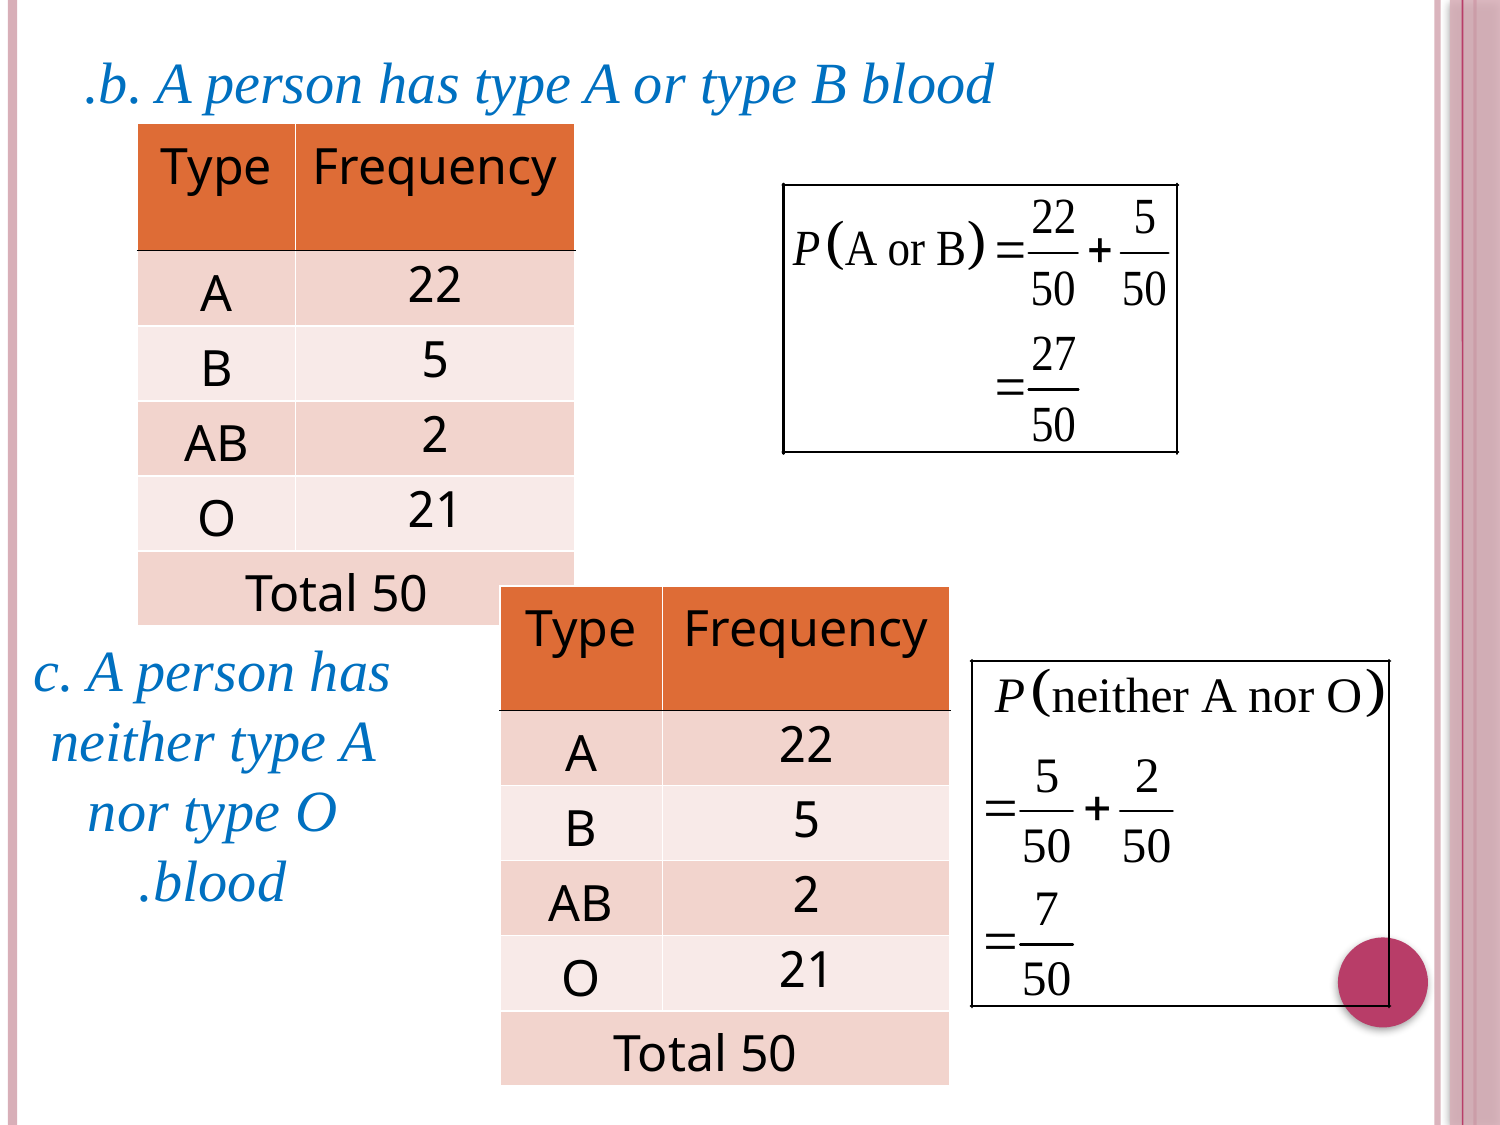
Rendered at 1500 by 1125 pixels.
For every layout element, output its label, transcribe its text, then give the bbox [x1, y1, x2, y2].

table_cell 2 [296, 402, 574, 475]
table_cell AB [138, 402, 295, 475]
table_cell 5 [296, 327, 574, 400]
table_cell 21 [296, 477, 574, 550]
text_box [961, 649, 1401, 1018]
text_box b. A person has type A or type B blood. [69, 37, 1010, 123]
table_cell O [138, 477, 295, 550]
table_cell B [501, 786, 662, 860]
table_header Frequency [663, 587, 949, 710]
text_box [774, 174, 1188, 463]
table_cell O [501, 936, 662, 1010]
table_cell 5 [663, 786, 949, 860]
table_cell AB [501, 861, 662, 935]
table_cell Total 50 [501, 1012, 949, 1085]
table_cell 22 [296, 251, 574, 325]
table_cell 22 [663, 711, 949, 785]
table_cell 2 [663, 861, 949, 935]
table_header Type [138, 124, 295, 250]
table_header Frequency [296, 124, 574, 250]
table_cell A [501, 711, 662, 785]
table_cell A [138, 251, 295, 325]
table_header Type [501, 587, 662, 710]
table_cell 21 [663, 936, 949, 1010]
text_box c. A person has neither type A nor type O blood. [0, 625, 499, 921]
table_cell B [138, 327, 295, 400]
table_cell Total 50 [138, 552, 574, 625]
